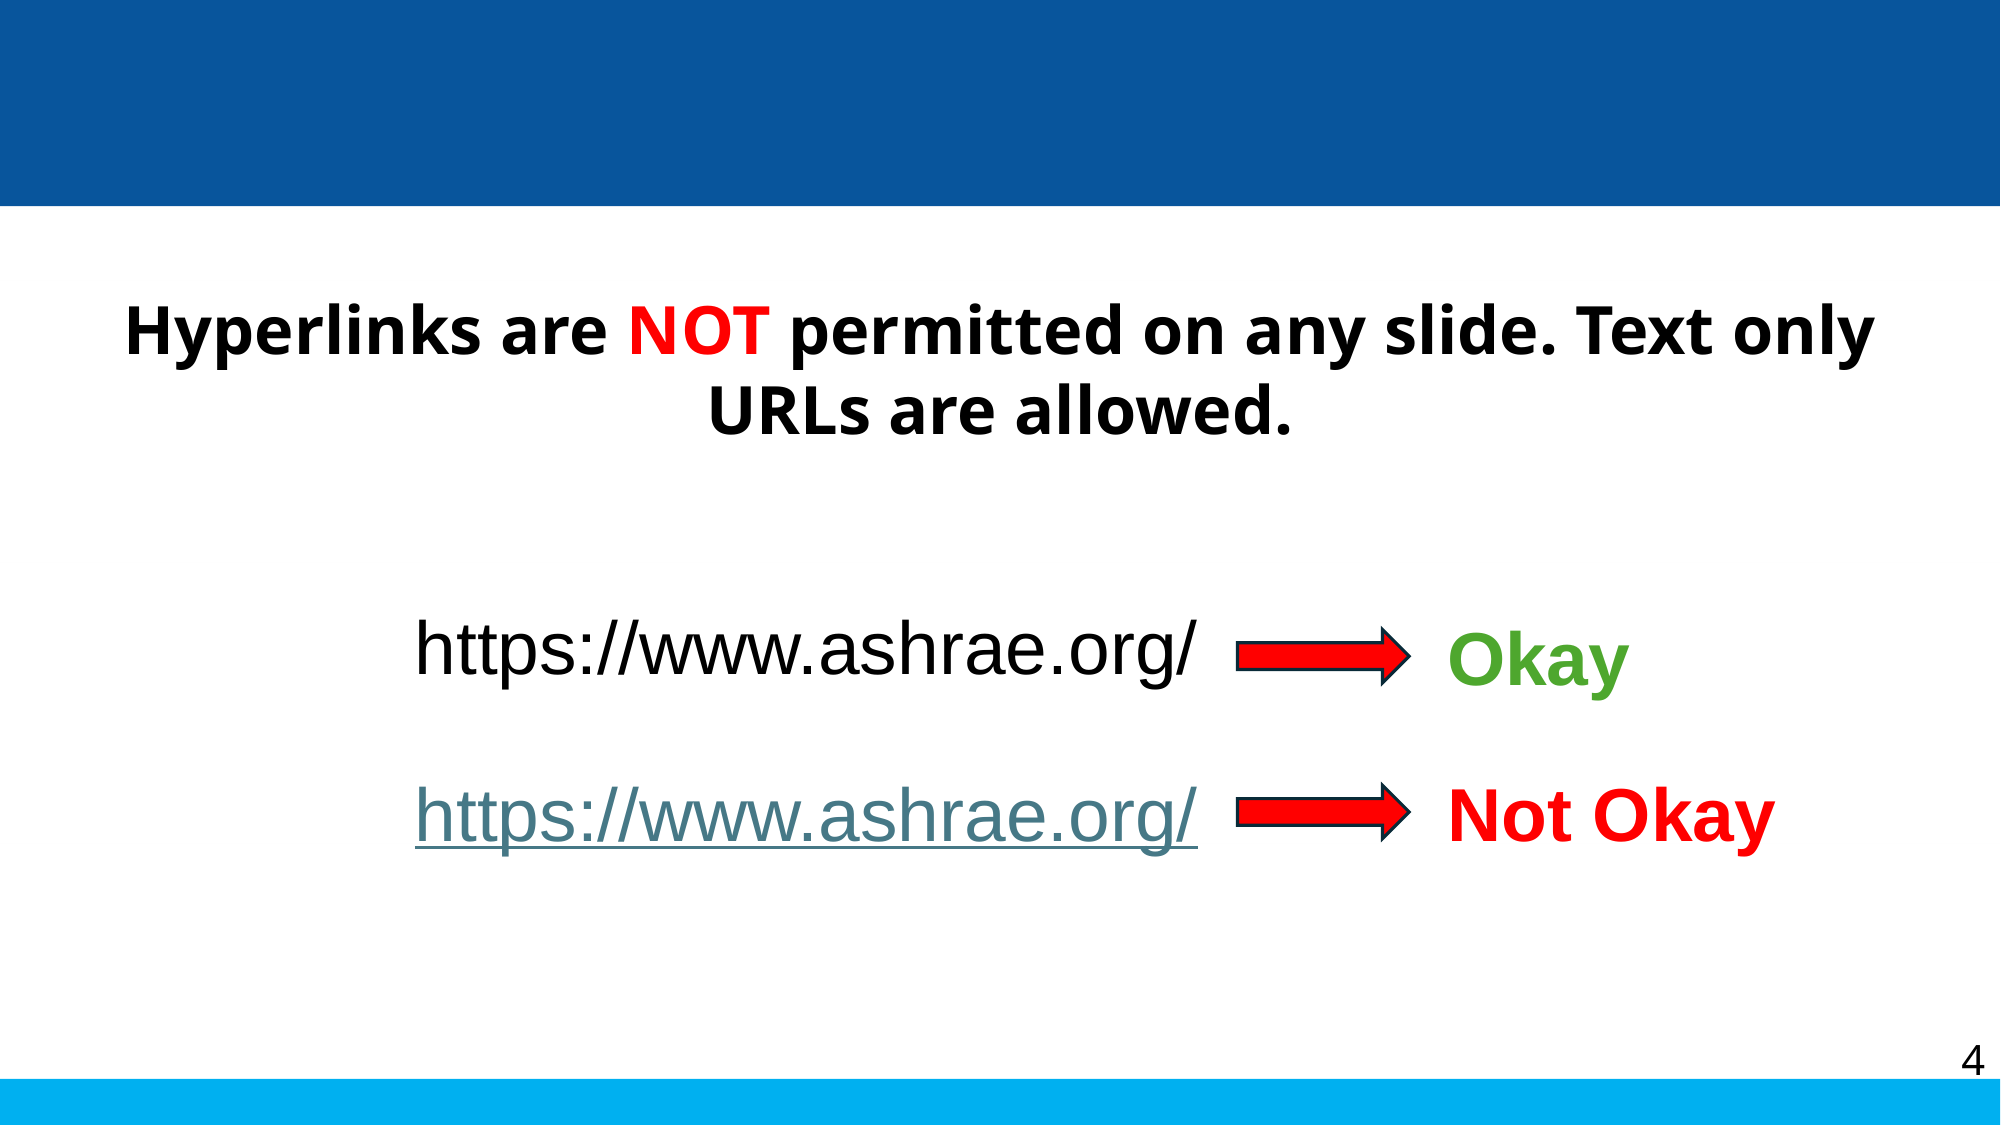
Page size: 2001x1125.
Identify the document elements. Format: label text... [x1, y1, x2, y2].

text_box Hyperlinks are NOT permitted on any slide. Text only URLs are allowed. [89, 280, 1911, 455]
text_box Okay [1432, 603, 1930, 708]
text_box https://www.ashrae.org/ [399, 758, 1273, 864]
slide_number 4 [1550, 1026, 2000, 1087]
text_box https://www.ashrae.org/ [399, 592, 1215, 742]
text_box [1235, 625, 1412, 687]
text_box [1235, 781, 1412, 843]
picture [0, 0, 2000, 1078]
text_box Not Okay [1432, 758, 1836, 864]
